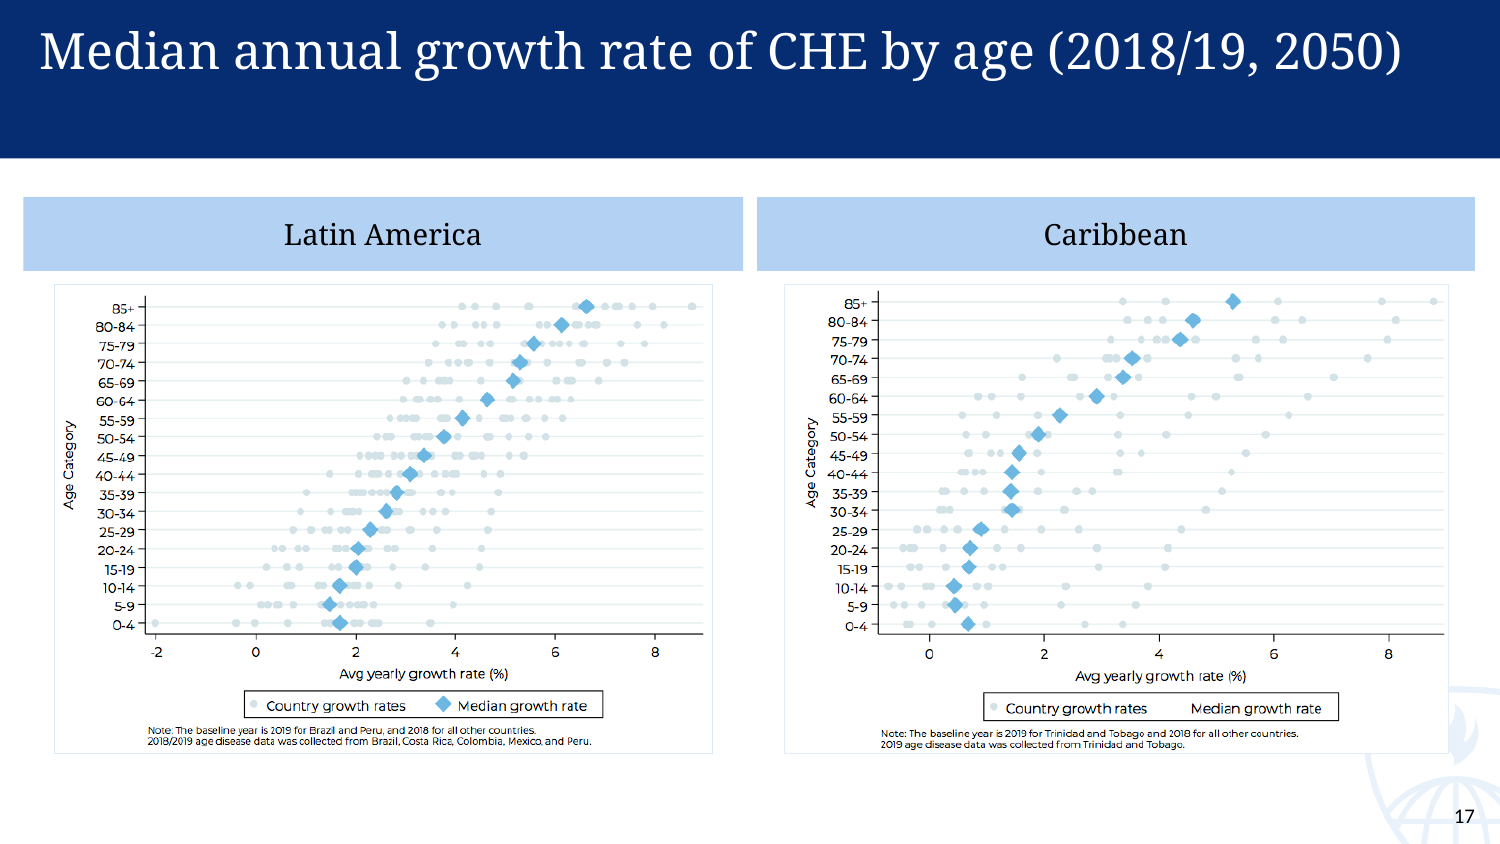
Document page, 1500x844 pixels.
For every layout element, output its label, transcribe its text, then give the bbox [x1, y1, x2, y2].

slide_number 17 [1368, 783, 1475, 829]
picture [1360, 684, 1500, 844]
title Median annual growth rate of CHE by age (2018/19, 2050) [24, 8, 1478, 150]
list Latin America [23, 196, 744, 271]
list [783, 284, 1449, 754]
list Caribbean [757, 197, 1475, 271]
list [54, 283, 713, 754]
